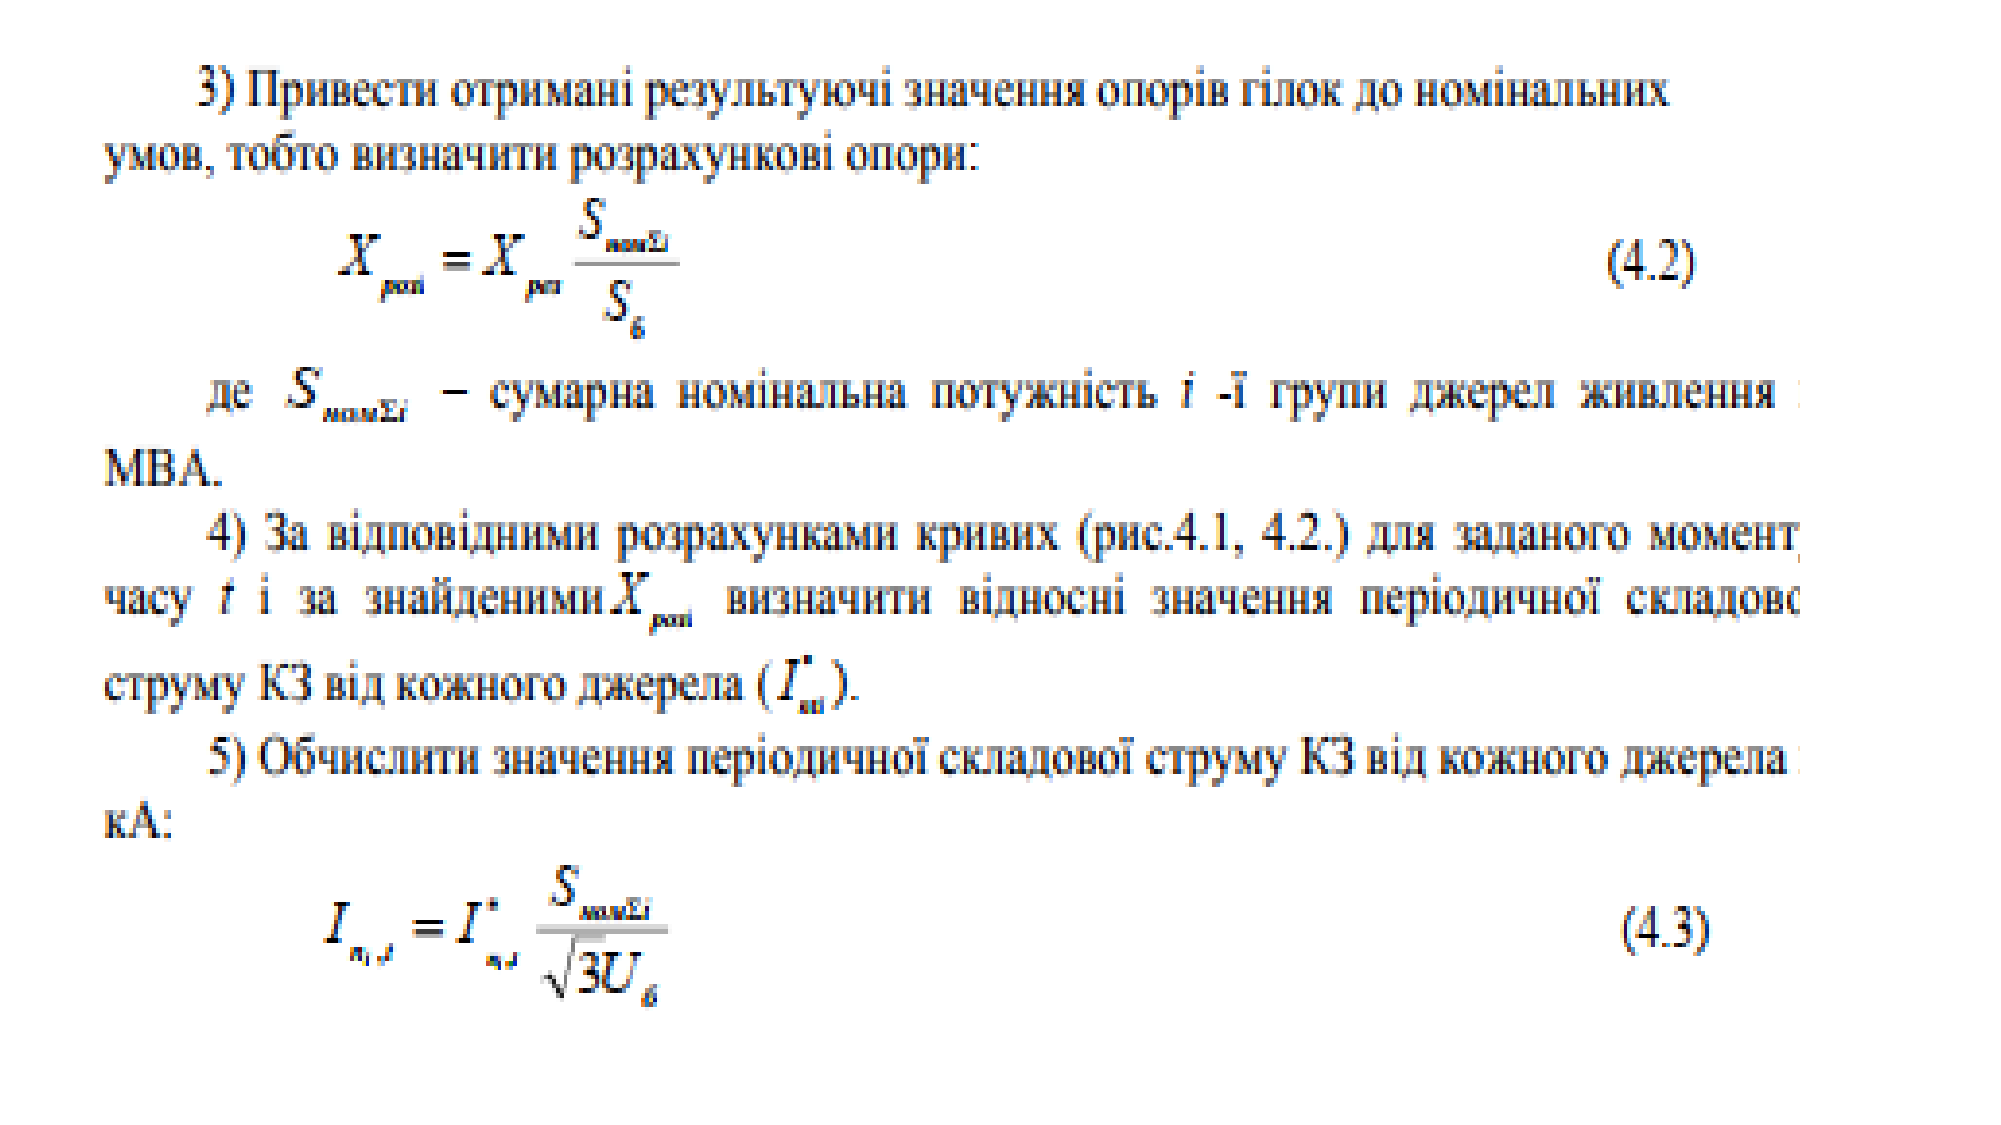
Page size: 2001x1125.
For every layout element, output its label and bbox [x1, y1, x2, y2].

list [61, 63, 1800, 1028]
